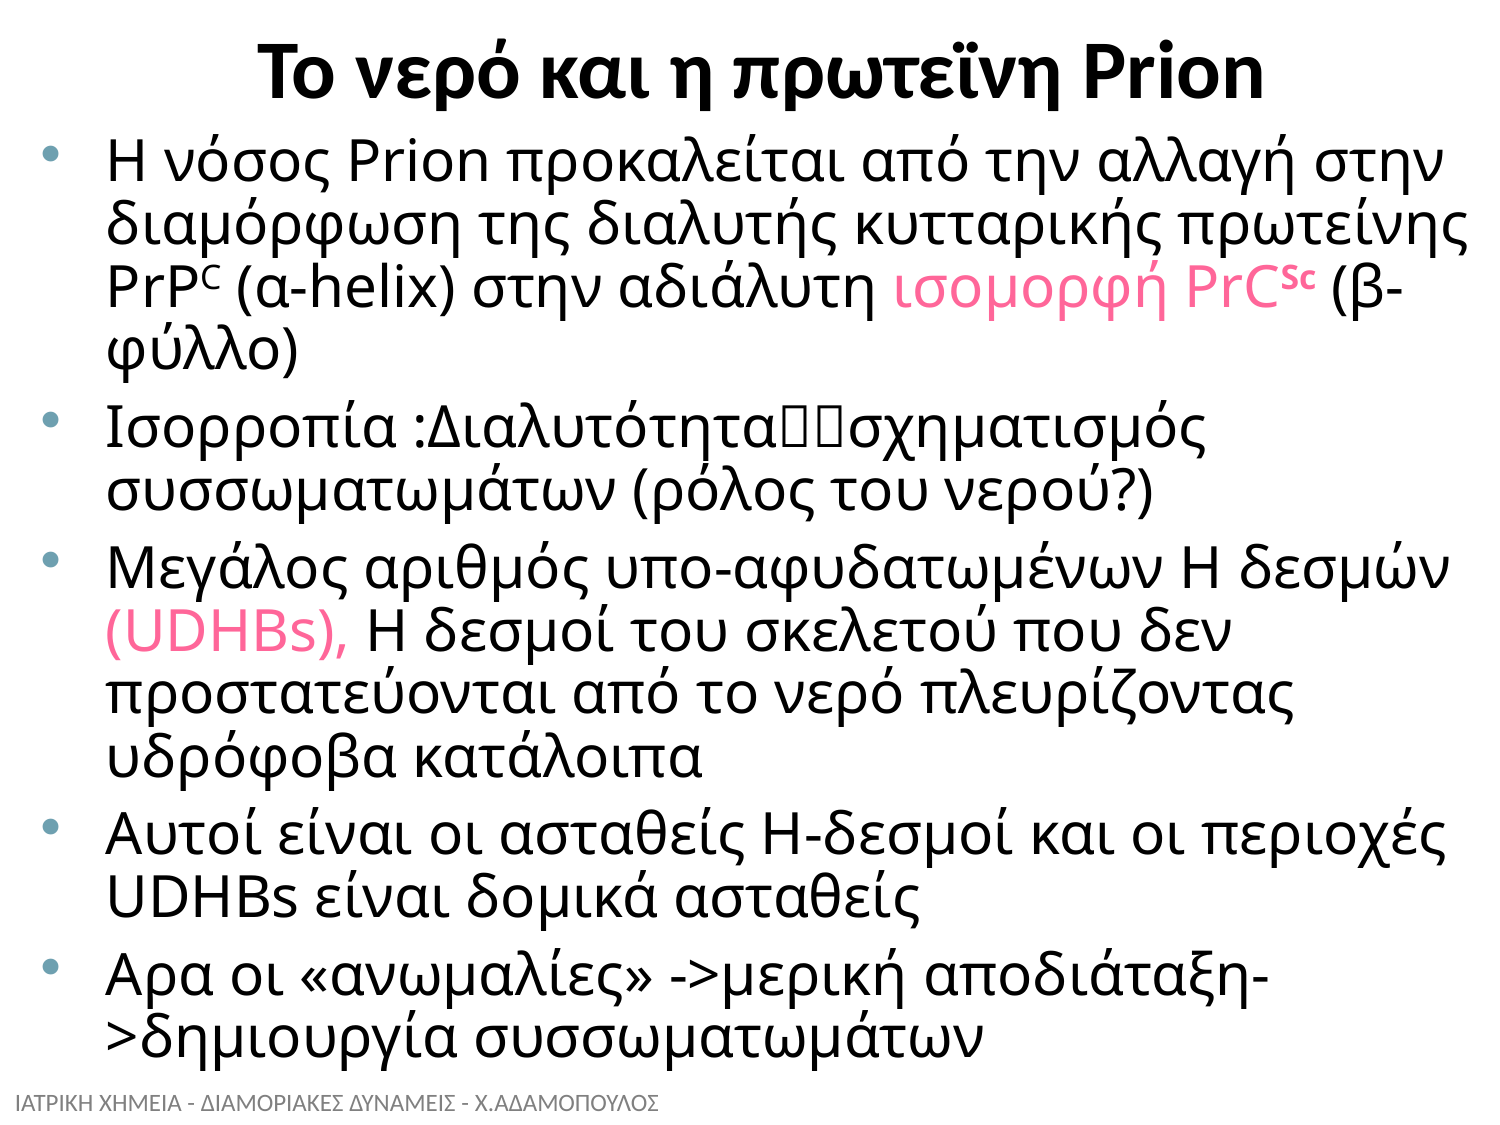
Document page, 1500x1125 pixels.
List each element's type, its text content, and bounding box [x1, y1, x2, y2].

text_box ΙΑΤΡΙΚΗ ΧΗΜΕΙΑ - ΔΙΑΜΟΡΙΑΚΕΣ ΔΥΝΑΜΕΙΣ - Χ.ΑΔΑΜΟΠΟΥΛΟΣ [0, 1079, 781, 1125]
text_box Η νόσος Prion προκαλείται από την αλλαγή στην διαμόρφωση της διαλυτής κυτταρικής πρωτείνης PrPC (α-helix) στην αδιάλυτη ισομορφή PrCSc (β-φύλλο) Ισορροπία :Διαλυτότητασχηματισμός συσσωματωμάτων (ρόλος του νερού?) Μεγάλος αριθμός υπο-αφυδατωμένων Η δεσμών (UDHBs), H δεσμοί του σκελετού που δεν προστατεύονται από το νερό πλευρίζοντας υδρόφοβα κατάλοιπα Αυτοί είναι οι ασταθείς Η-δεσμοί και οι περιοχές UDHBs είναι δομικά ασταθείς Αρα οι «ανωμαλίες» ->μερική αποδιάταξη->δημιουργία συσσωματωμάτων [18, 123, 1500, 1054]
text_box Το νερό και η πρωτεϊνη Prion [173, 7, 1350, 123]
